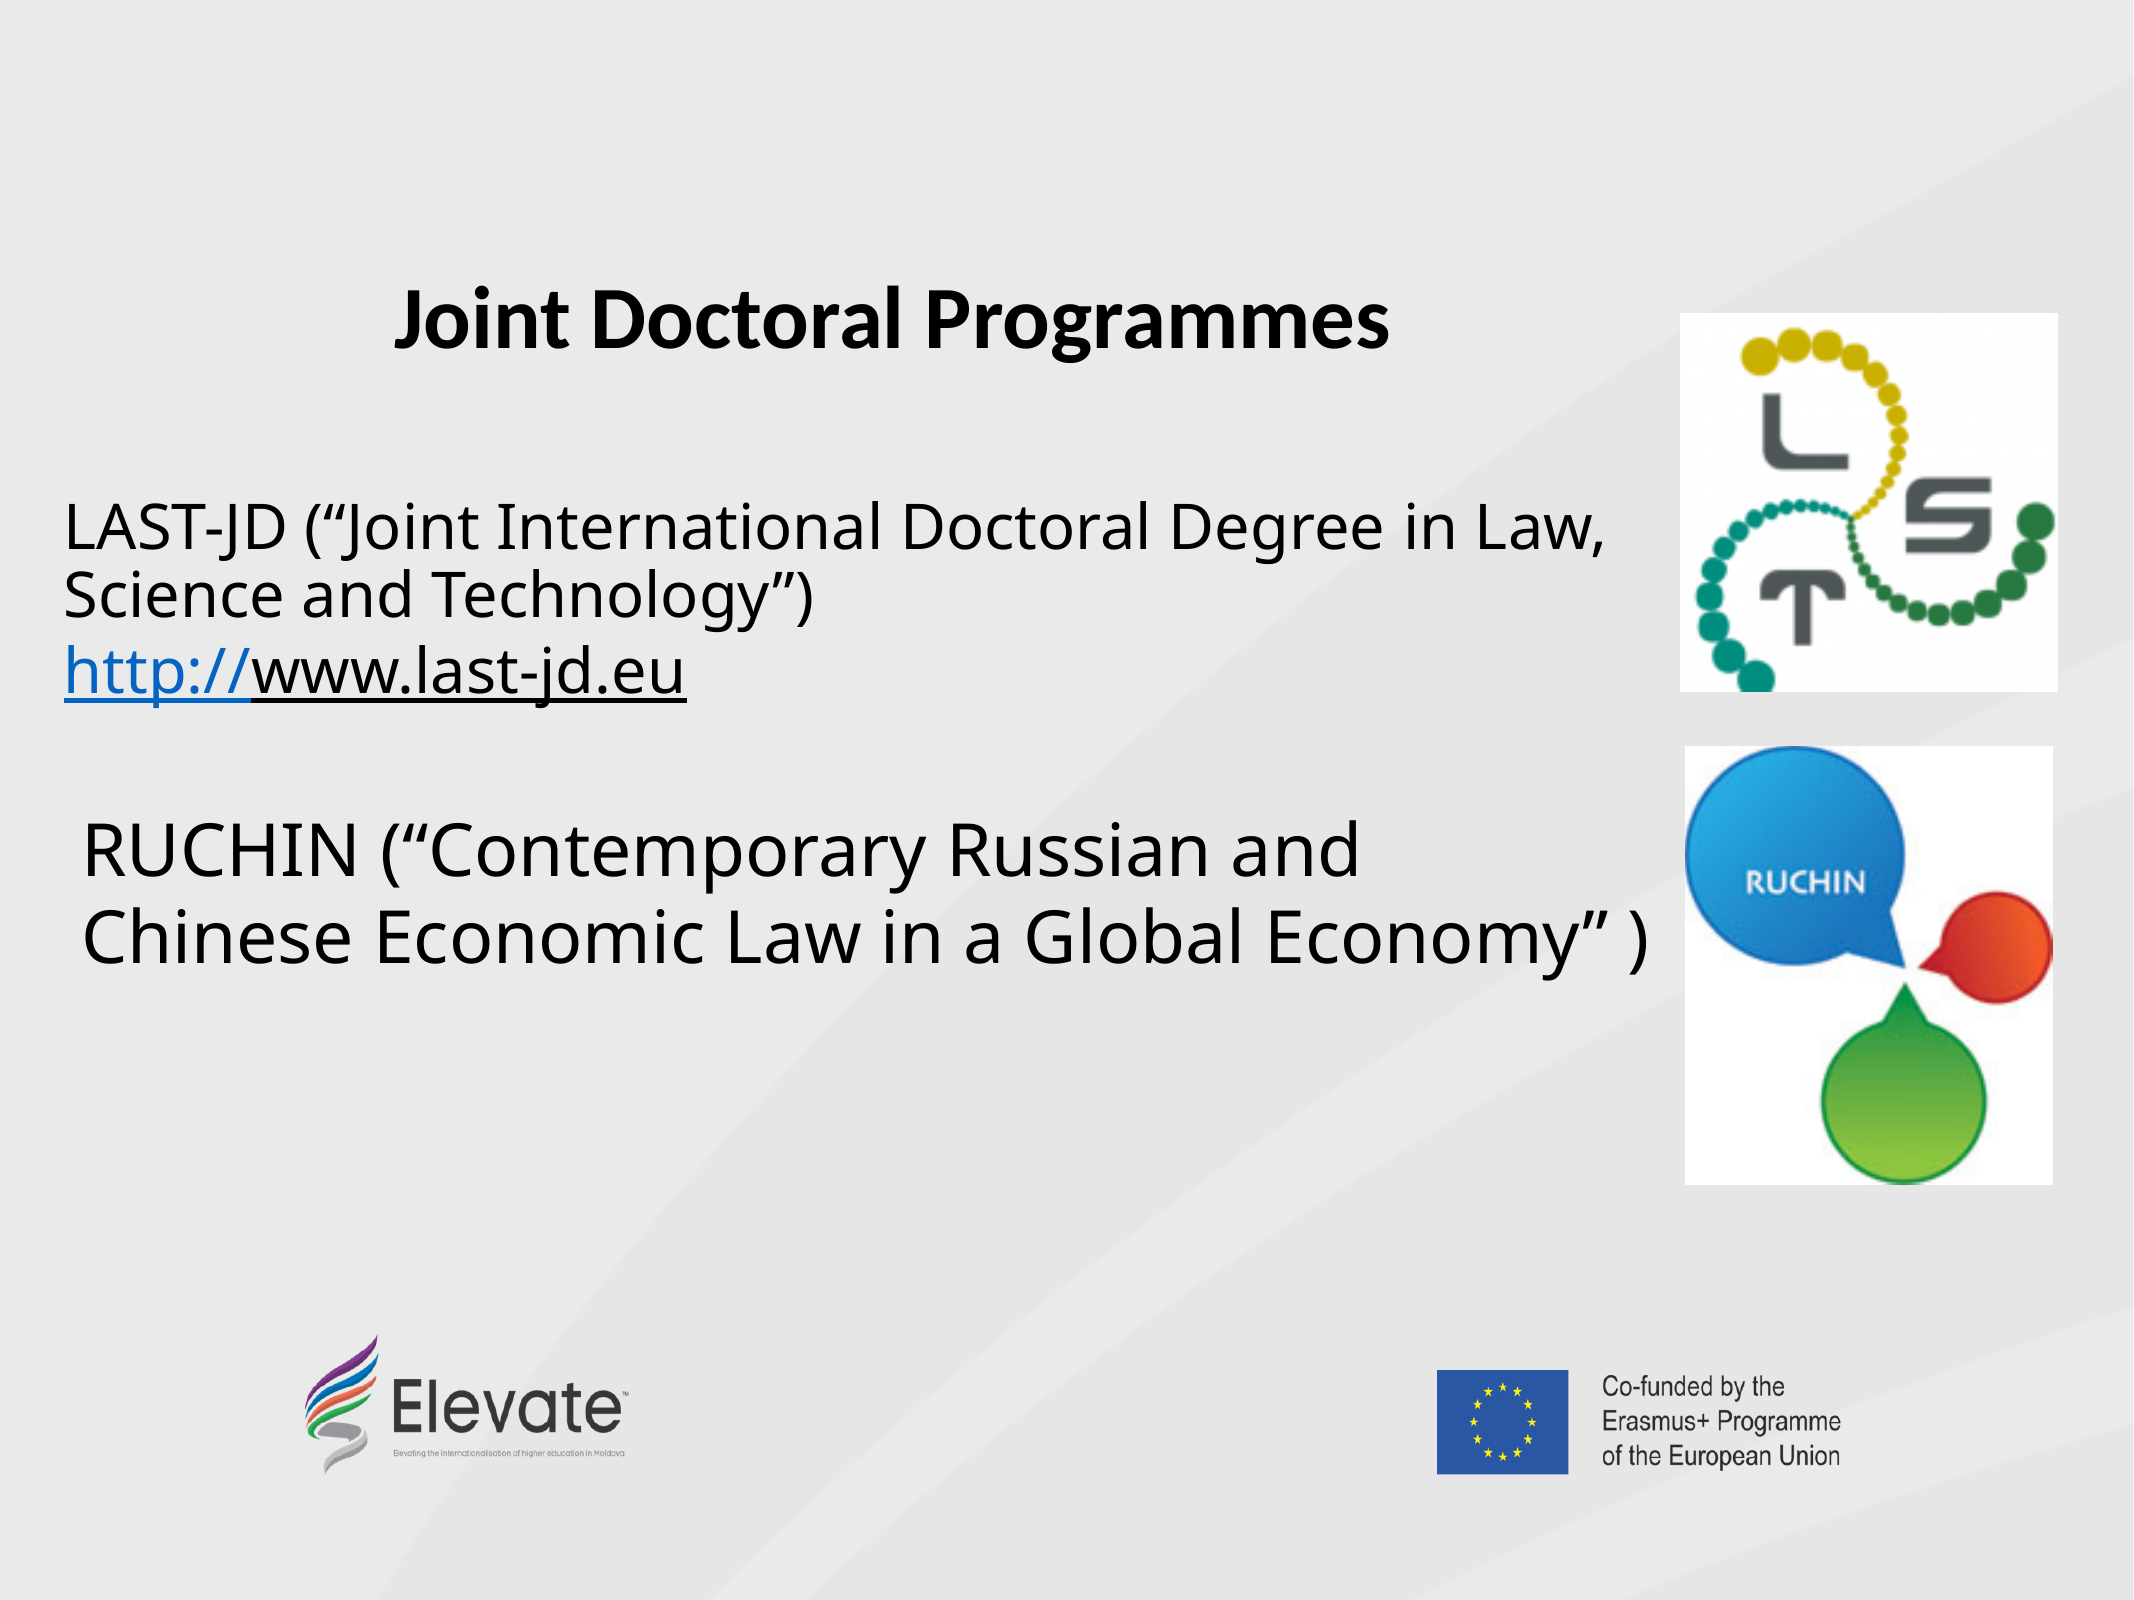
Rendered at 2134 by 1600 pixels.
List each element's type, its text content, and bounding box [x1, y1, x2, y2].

picture [0, 0, 2134, 1600]
text_box Joint Doctoral Programmes [359, 251, 1427, 374]
text_box RUCHIN (“Contemporary Russian and Chinese Economic Law in a Global Economy” ) [66, 795, 1667, 986]
text_box LAST-JD (“Joint International Doctoral Degree in Law, Science and Technology”) http://www.last-jd.eu [47, 487, 1686, 719]
